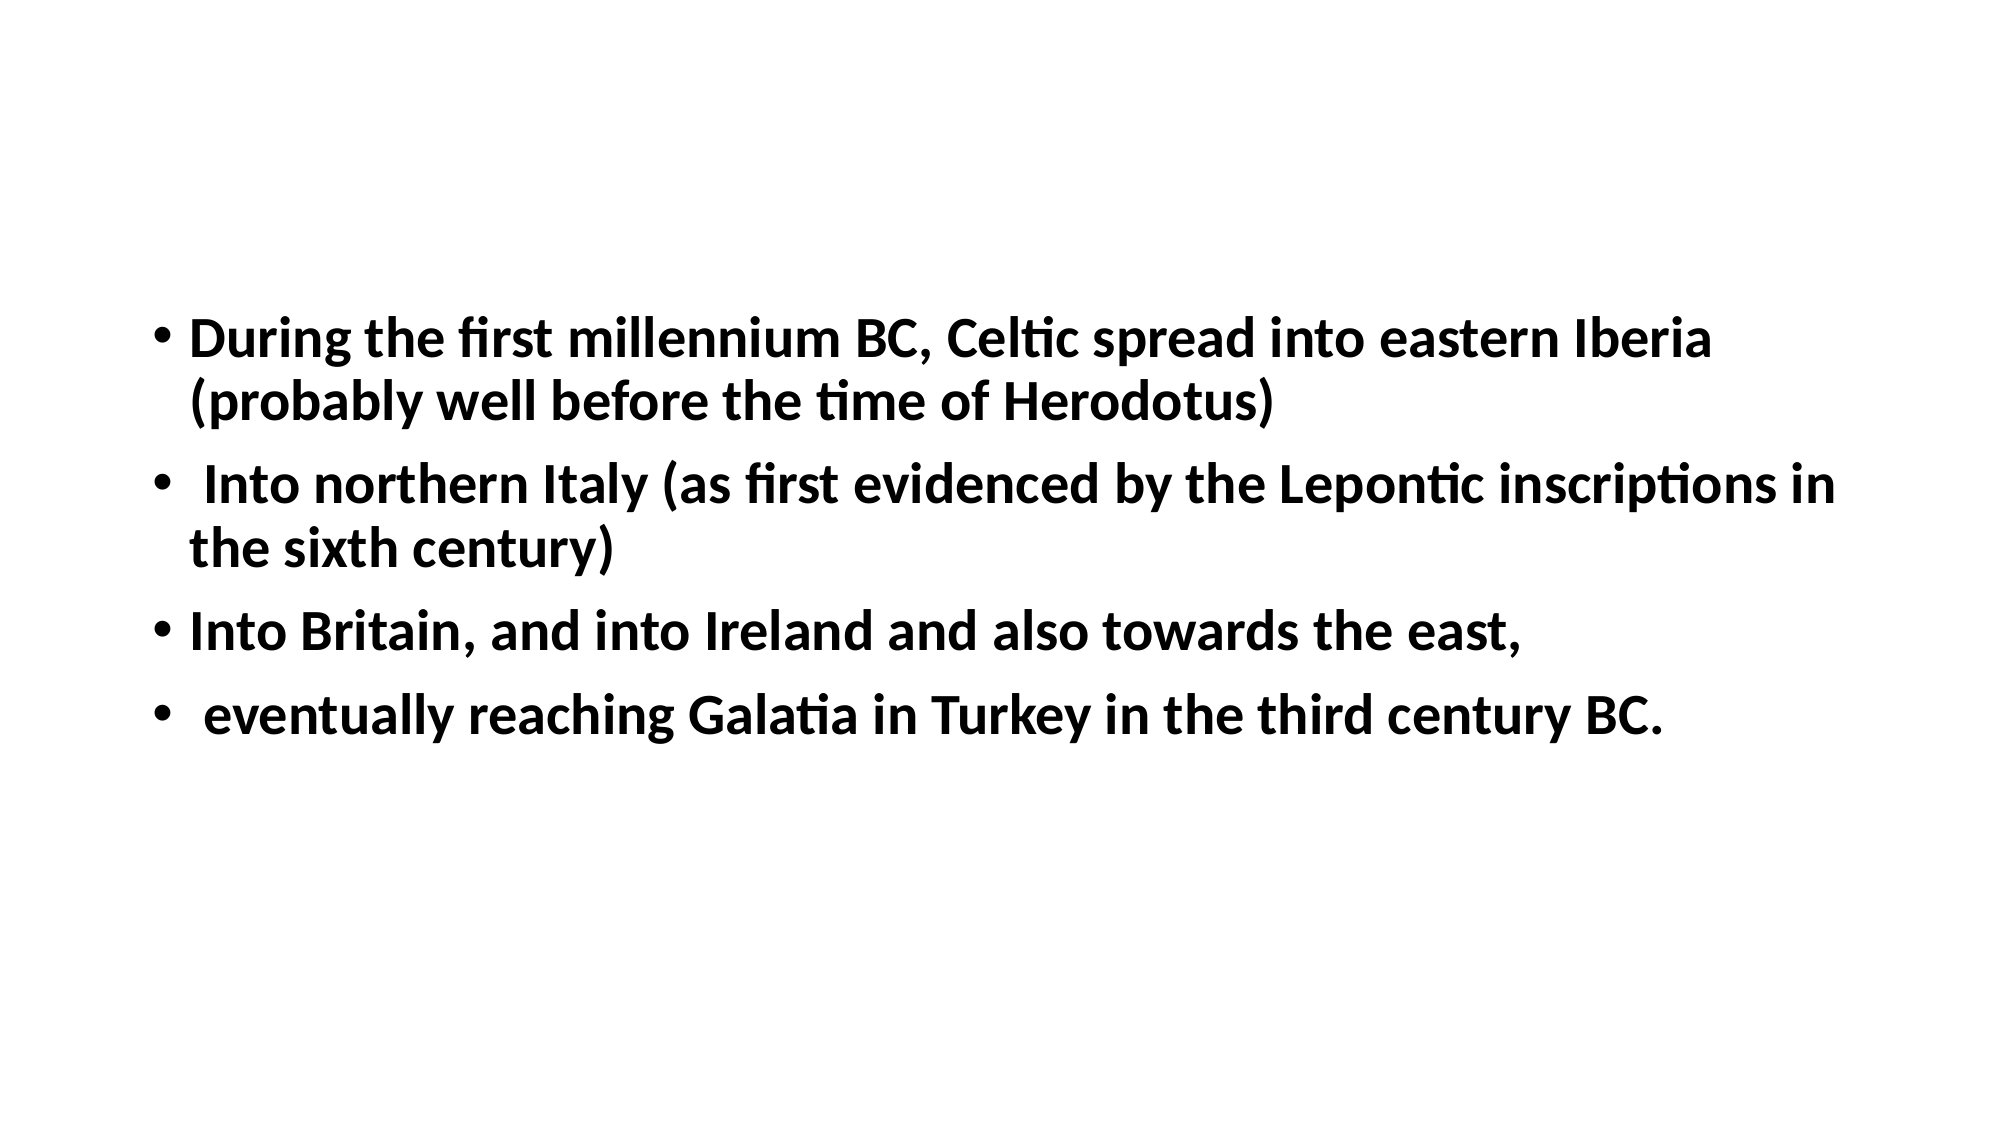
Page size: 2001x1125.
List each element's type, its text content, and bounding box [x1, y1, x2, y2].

list During the first millennium BC, Celtic spread into eastern Iberia (probably well before the time of Herodotus) Into northern Italy (as first evidenced by the Lepontic inscriptions in the sixth century) Into Britain, and into Ireland and also towards the east, eventually reaching Galatia in Turkey in the third century BC. [137, 299, 1863, 1014]
